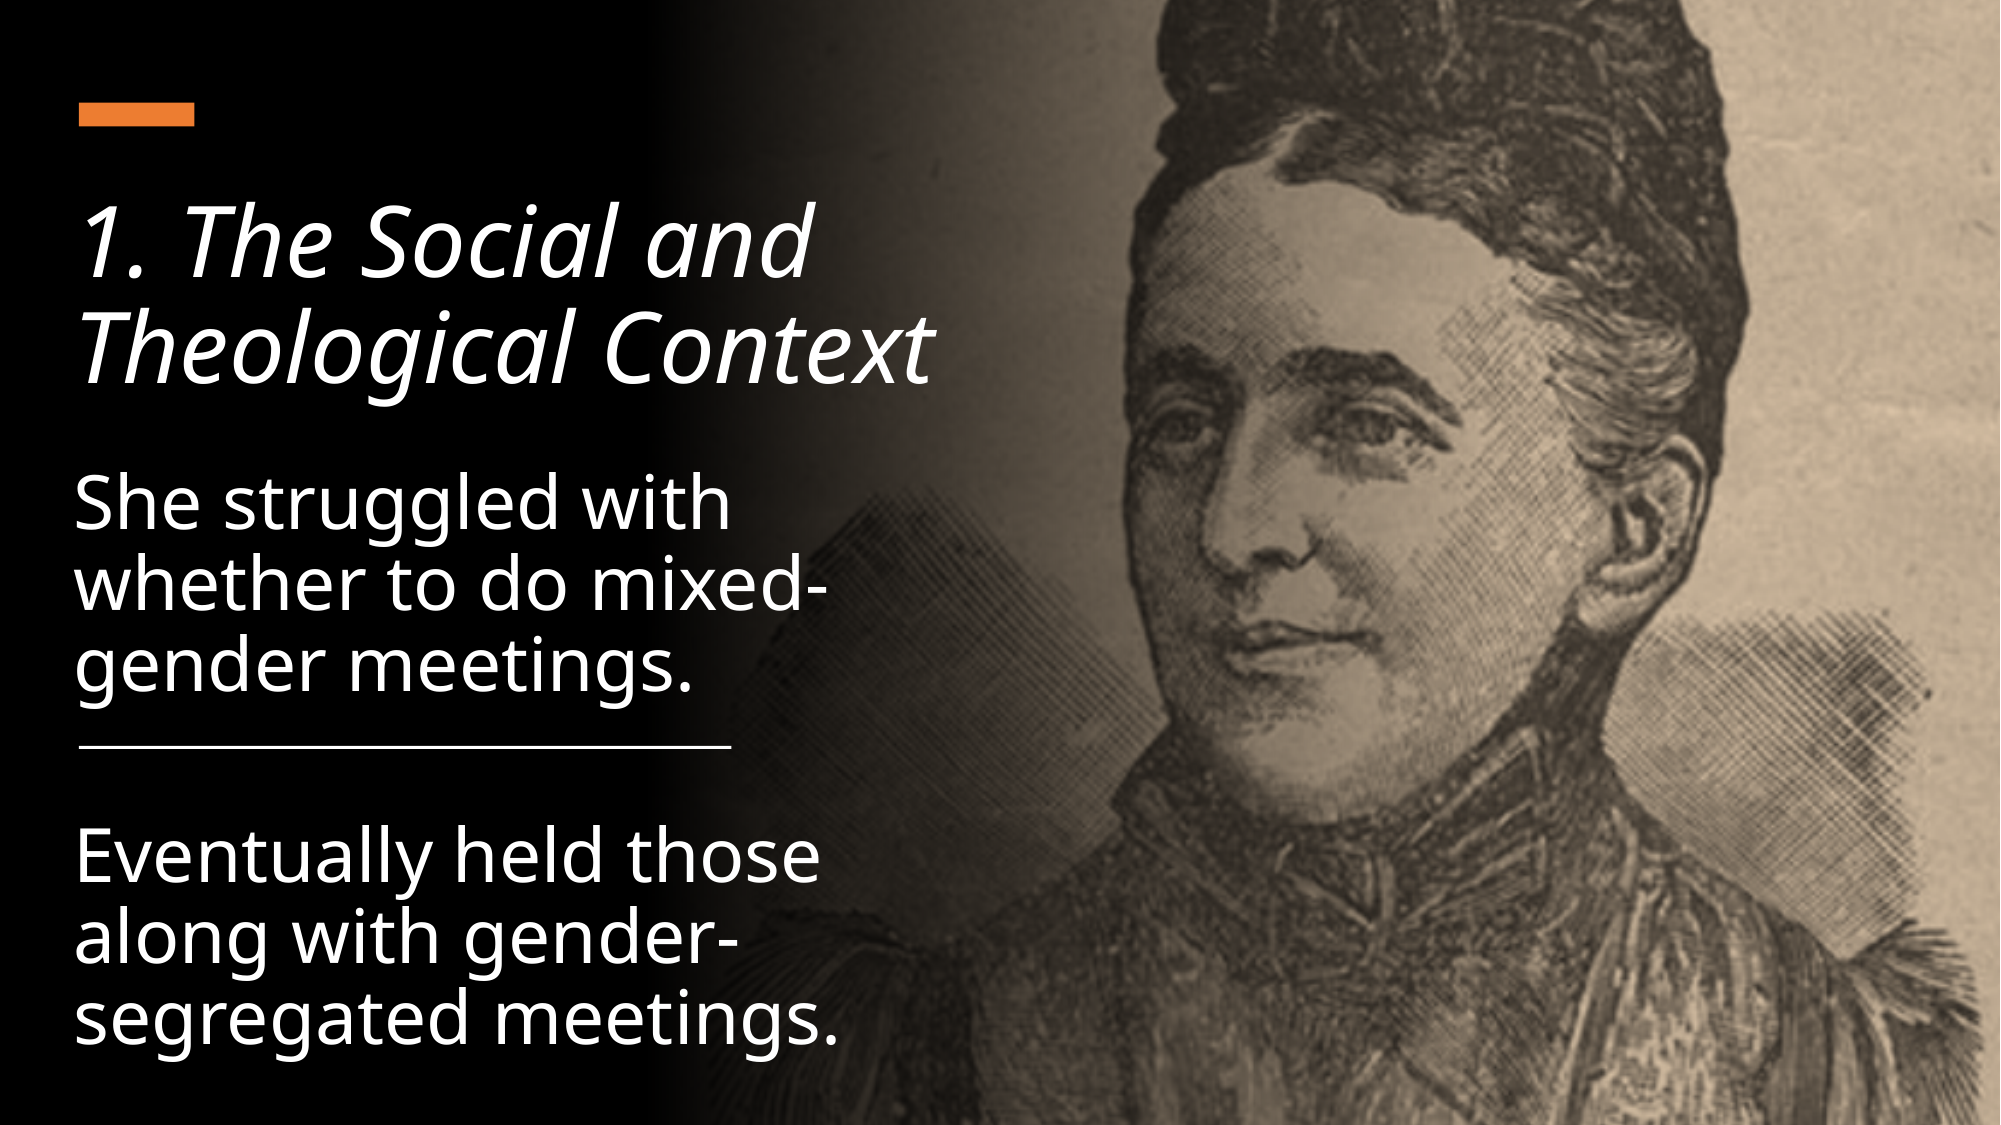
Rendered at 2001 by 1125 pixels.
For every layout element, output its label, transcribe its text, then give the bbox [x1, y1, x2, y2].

text_box [0, 0, 577, 1125]
title 1. The Social and Theological Context [58, 184, 577, 416]
text_box Eventually held those along with gender-segregated meetings. [58, 810, 577, 994]
text_box [78, 745, 577, 750]
picture [577, 0, 2000, 1125]
text_box [78, 102, 195, 128]
text_box She struggled with whether to do mixed-gender meetings. [58, 457, 577, 641]
